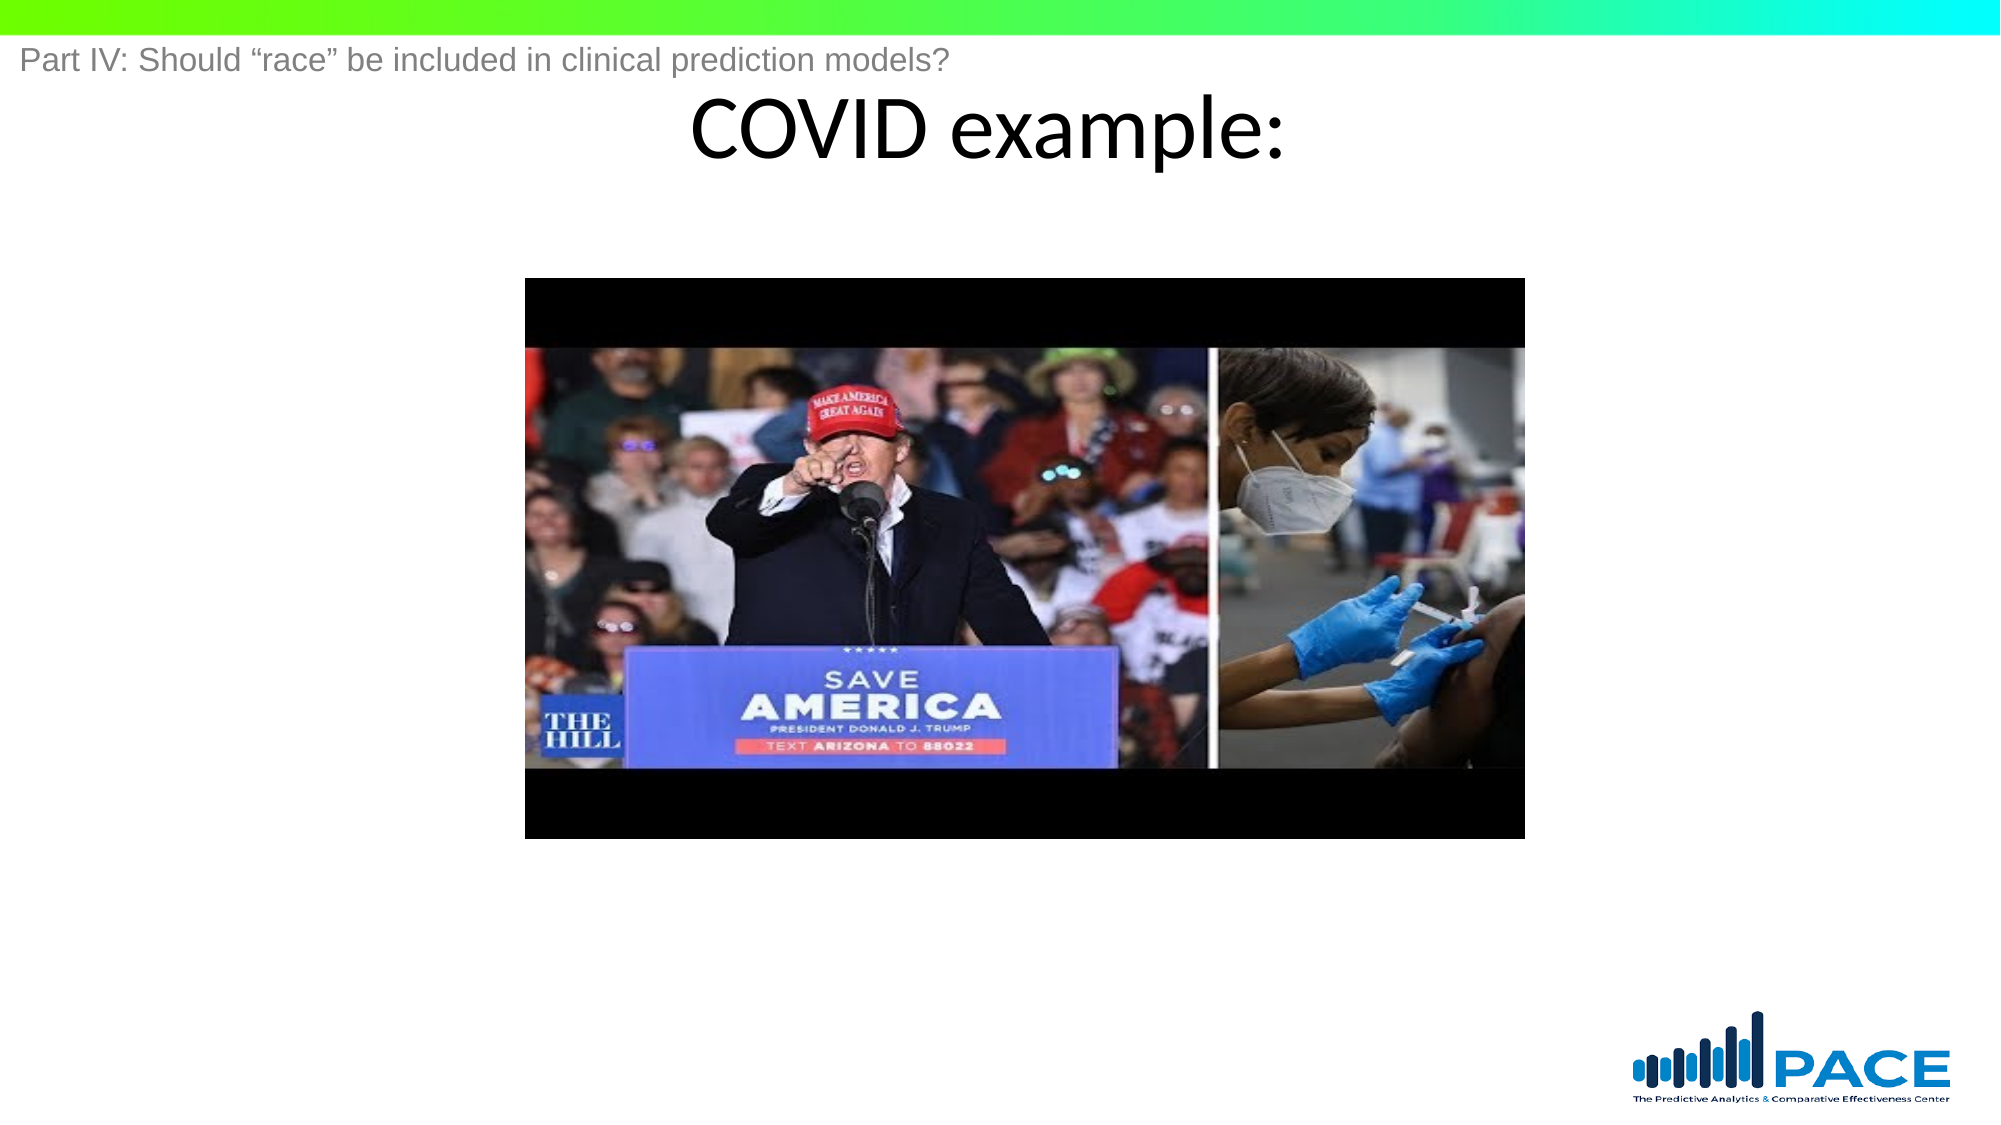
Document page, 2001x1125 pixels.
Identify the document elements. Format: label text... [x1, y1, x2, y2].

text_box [524, 277, 1526, 841]
title COVID example: [137, 59, 1863, 278]
picture [1633, 1011, 1950, 1103]
text_box Part IV: Should “race” be included in clinical prediction models? [4, 31, 977, 86]
picture [0, 0, 2000, 38]
